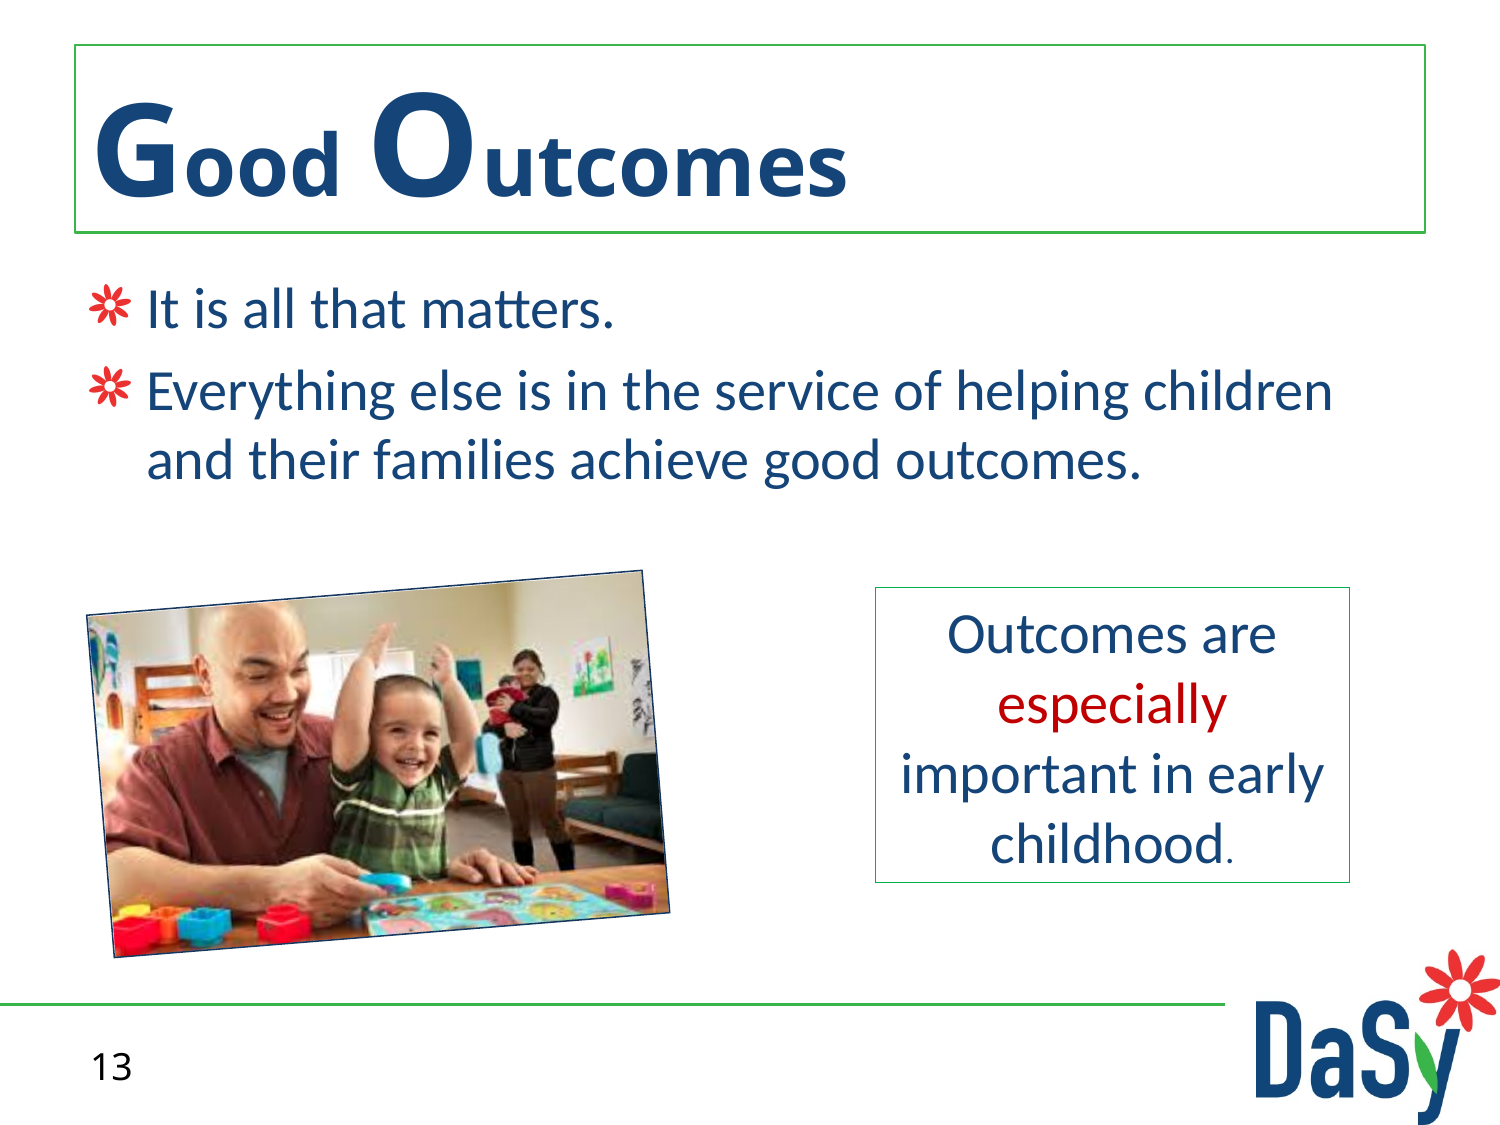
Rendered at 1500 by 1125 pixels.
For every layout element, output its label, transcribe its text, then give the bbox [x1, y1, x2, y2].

picture [1256, 949, 1500, 1125]
picture [89, 366, 131, 407]
list It is all that matters. Everything else is in the service of helping children and their families achieve good outcomes. [75, 262, 1425, 563]
title Good Outcomes [74, 44, 1426, 234]
picture [88, 572, 668, 956]
slide_number 13 [75, 1038, 425, 1098]
picture [89, 284, 131, 326]
text_box Outcomes are especially important in early childhood. [875, 587, 1350, 883]
